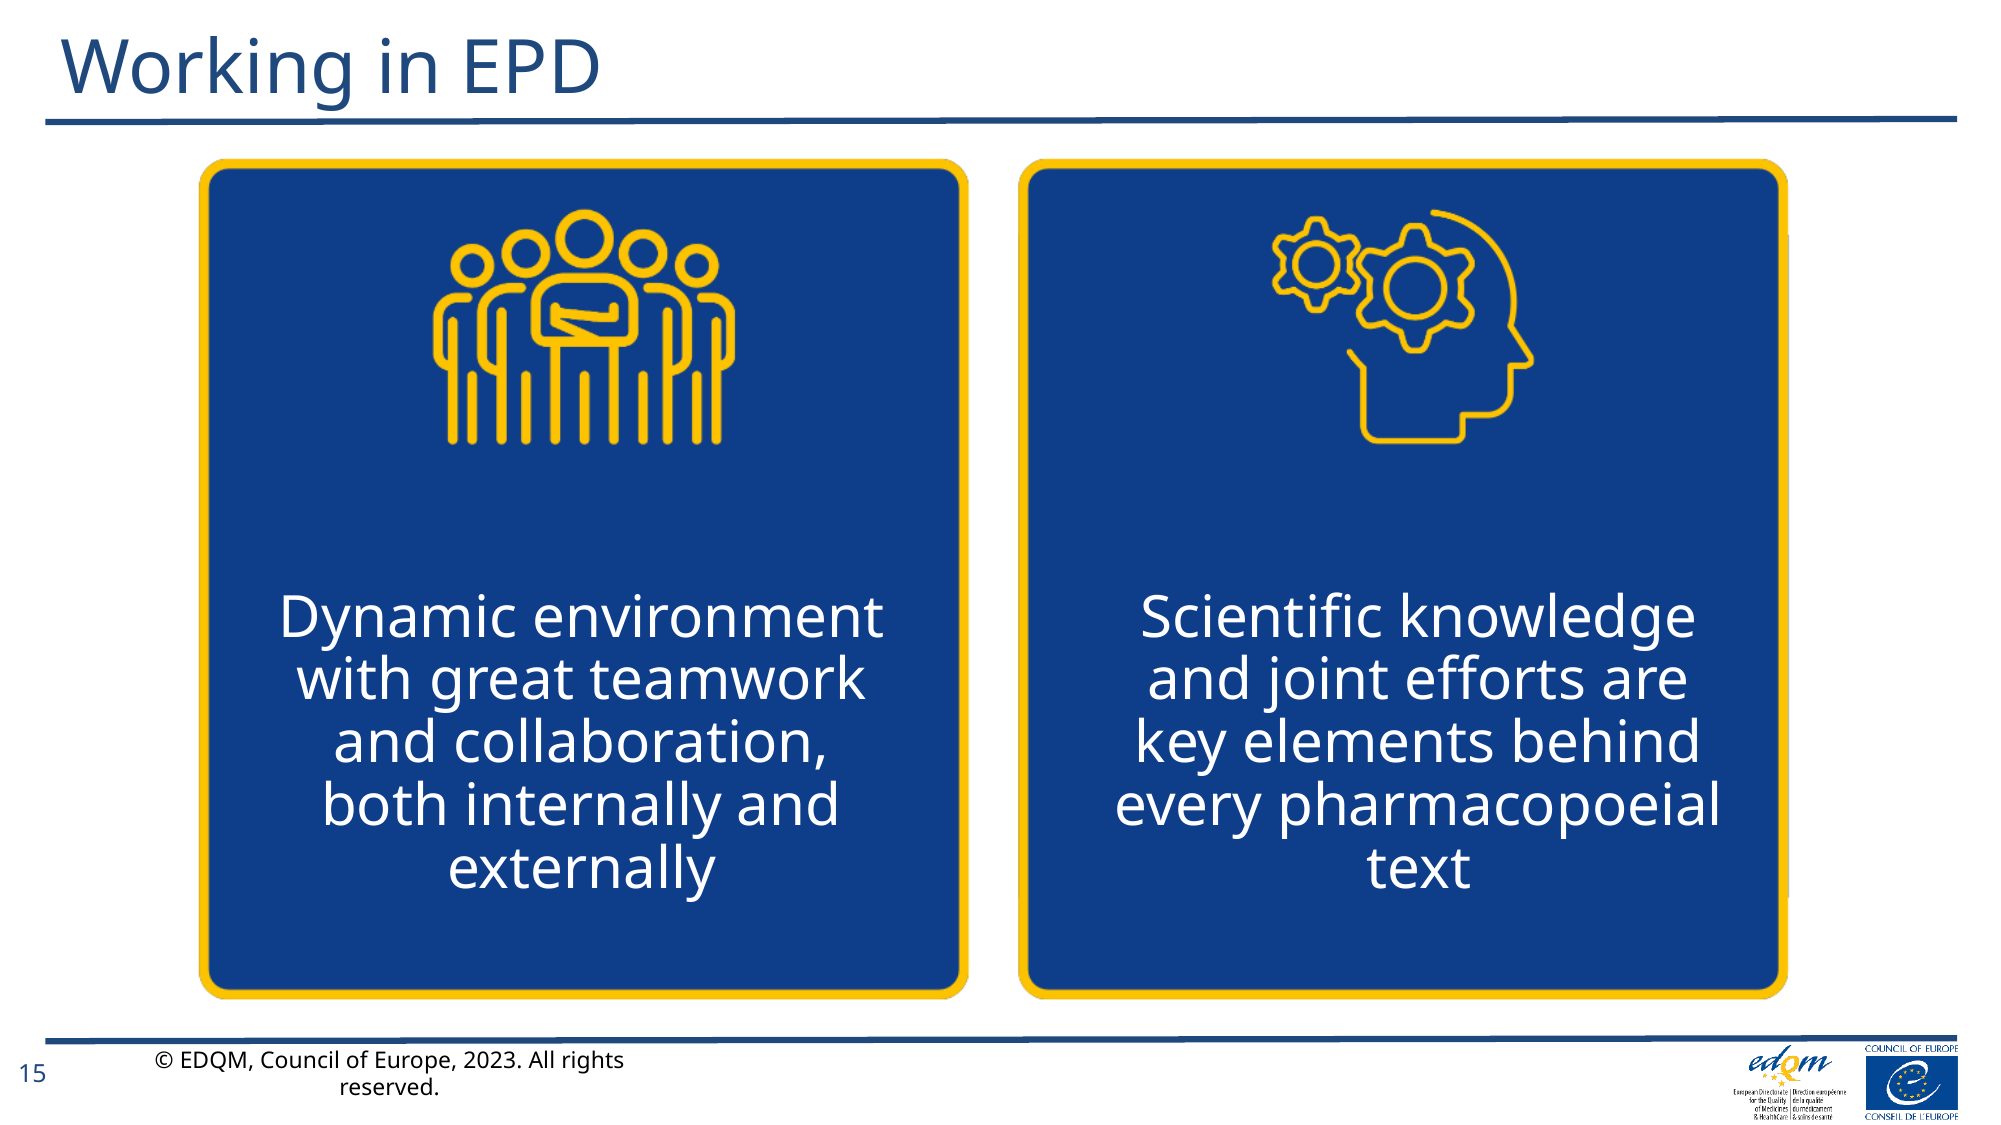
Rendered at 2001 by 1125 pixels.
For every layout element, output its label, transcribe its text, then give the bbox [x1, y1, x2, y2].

picture [182, 150, 1818, 1023]
title Working in EPD [45, 29, 1958, 109]
picture [1733, 1045, 1958, 1120]
